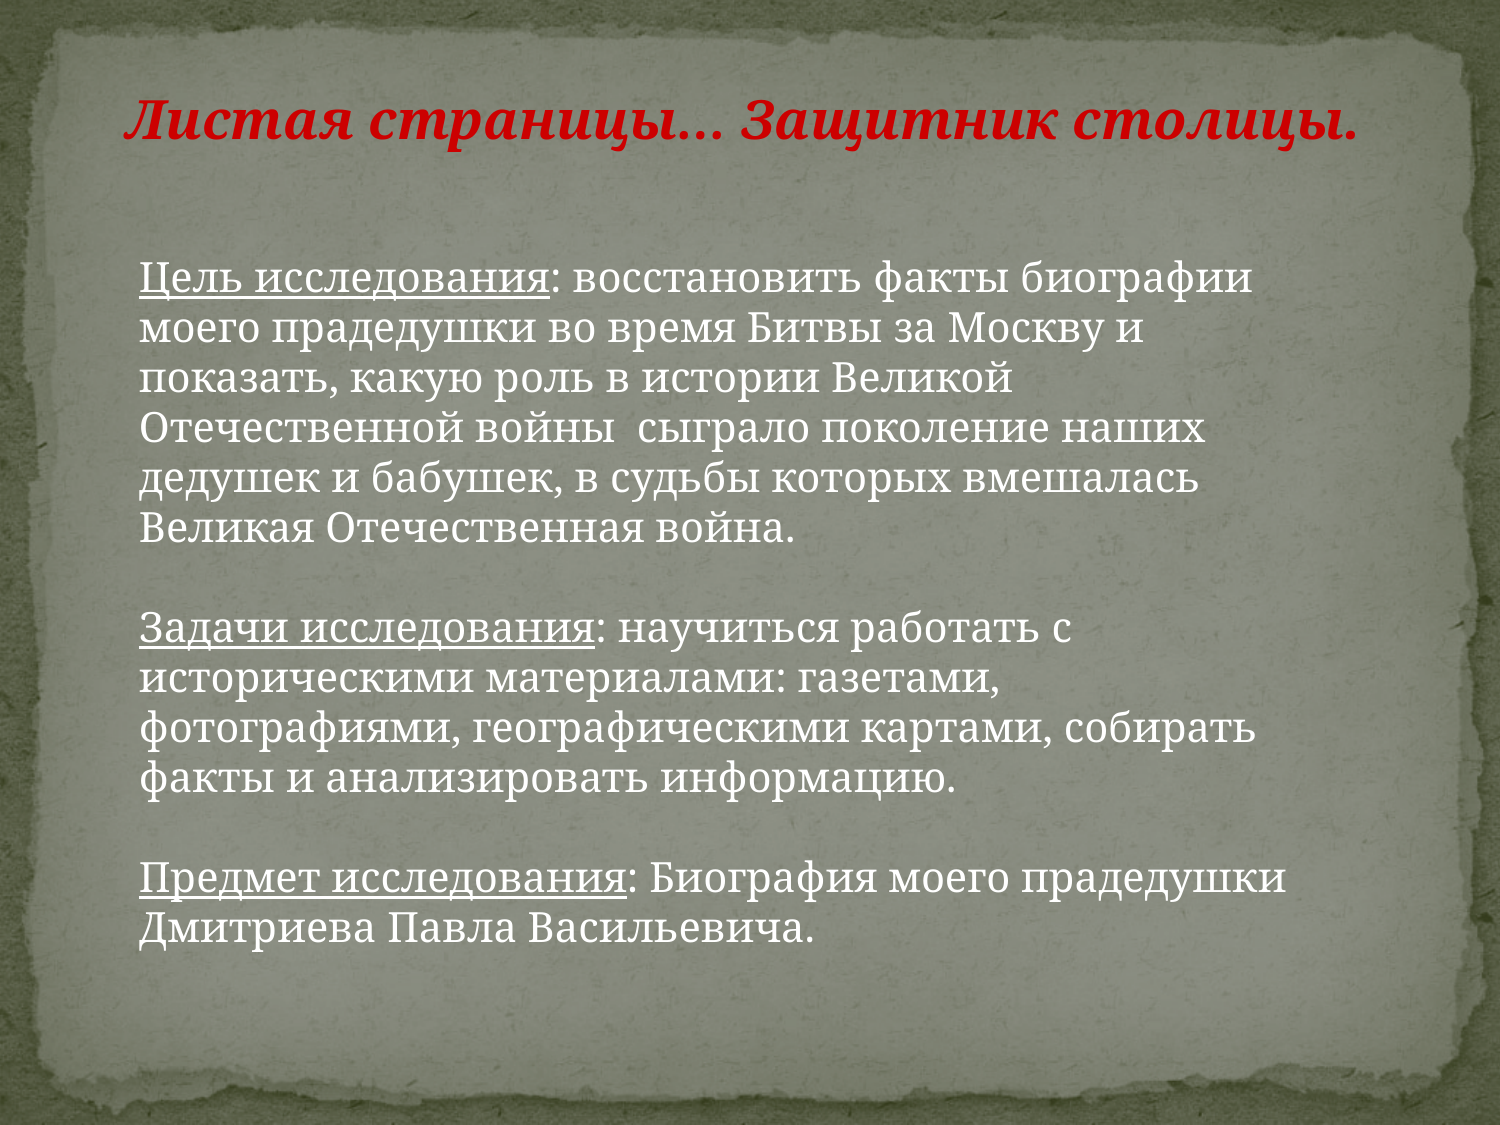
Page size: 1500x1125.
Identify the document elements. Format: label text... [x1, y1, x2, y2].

text_box Листая страницы… Защитник столицы. [112, 78, 1424, 158]
text_box Цель исследования: восстановить факты биографии моего прадедушки во время Битвы за Москву и показать, какую роль в истории Великой Отечественной войны сыграло поколение наших дедушек и бабушек, в судьбы которых вмешалась Великая Отечественная война. Задачи исследования: научиться работать с историческими материалами: газетами, фотографиями, географическими картами, собирать факты и анализировать информацию. Предмет исследования: Биография моего прадедушки Дмитриева Павла Васильевича. [123, 243, 1341, 959]
